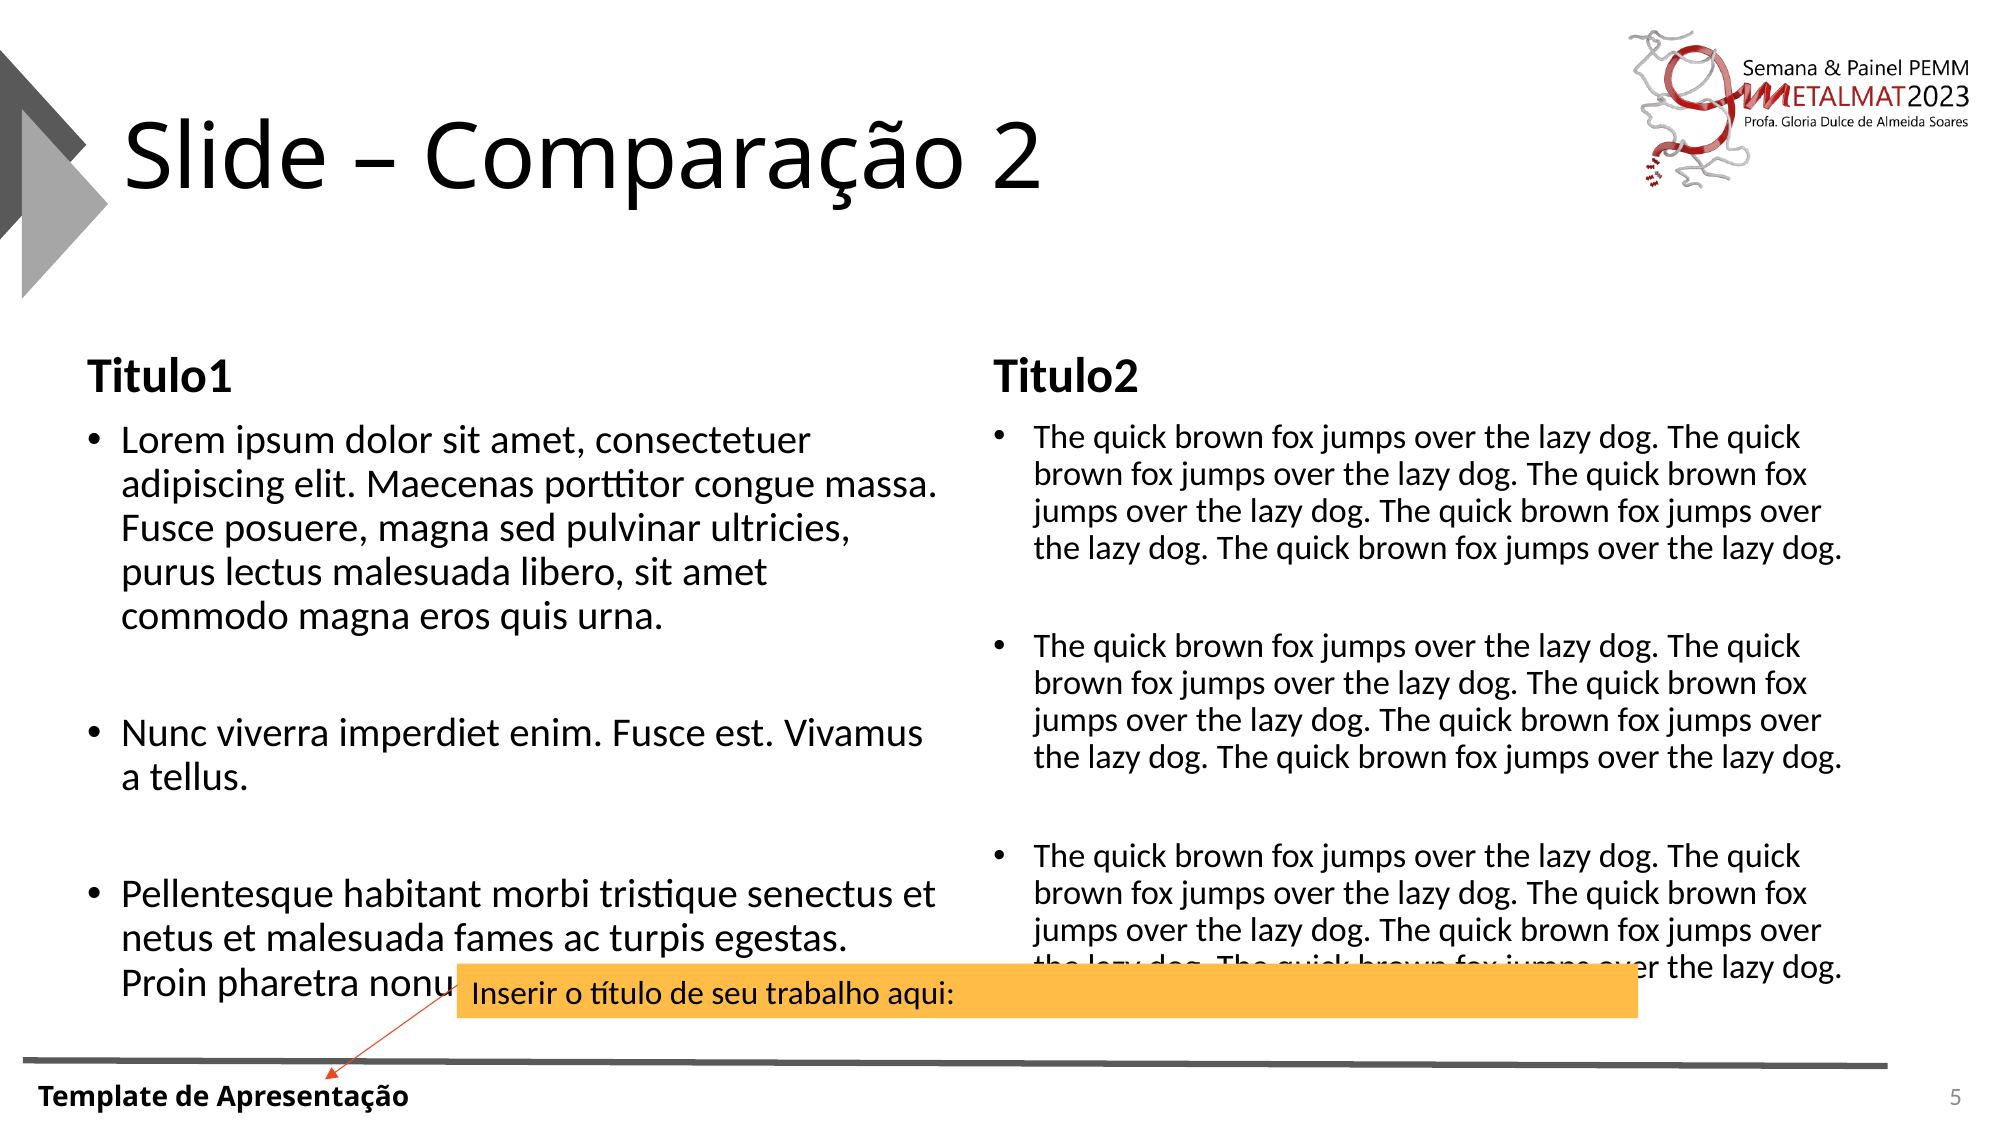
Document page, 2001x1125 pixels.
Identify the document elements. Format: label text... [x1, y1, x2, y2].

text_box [324, 985, 458, 1080]
list Titulo1 [72, 275, 957, 410]
list Titulo2 [978, 275, 1863, 410]
list Lorem ipsum dolor sit amet, consectetuer adipiscing elit. Maecenas porttitor congue massa. Fusce posuere, magna sed pulvinar ultricies, purus lectus malesuada libero, sit amet commodo magna eros quis urna. Nunc viverra imperdiet enim. Fusce est. Vivamus a tellus. Pellentesque habitant morbi tristique senectus et netus et malesuada fames ac turpis egestas. Proin pharetra nonummy pede. Mauris et orci. [72, 410, 957, 1016]
title Slide – Comparação 2 [108, 59, 1789, 259]
text_box Inserir o título de seu trabalho aqui: [456, 963, 1639, 1019]
list The quick brown fox jumps over the lazy dog. The quick brown fox jumps over the lazy dog. The quick brown fox jumps over the lazy dog. The quick brown fox jumps over the lazy dog. The quick brown fox jumps over the lazy dog. The quick brown fox jumps over the lazy dog. The quick brown fox jumps over the lazy dog. The quick brown fox jumps over the lazy dog. The quick brown fox jumps over the lazy dog. The quick brown fox jumps over the lazy dog. The quick brown fox jumps over the lazy dog. The quick brown fox jumps over the lazy dog. The quick brown fox jumps over the lazy dog. The quick brown fox jumps over the lazy dog. The quick brown fox jumps over the lazy dog. [978, 410, 1863, 1016]
picture [1618, 20, 1978, 198]
list Template de Apresentação [22, 1079, 1259, 1112]
